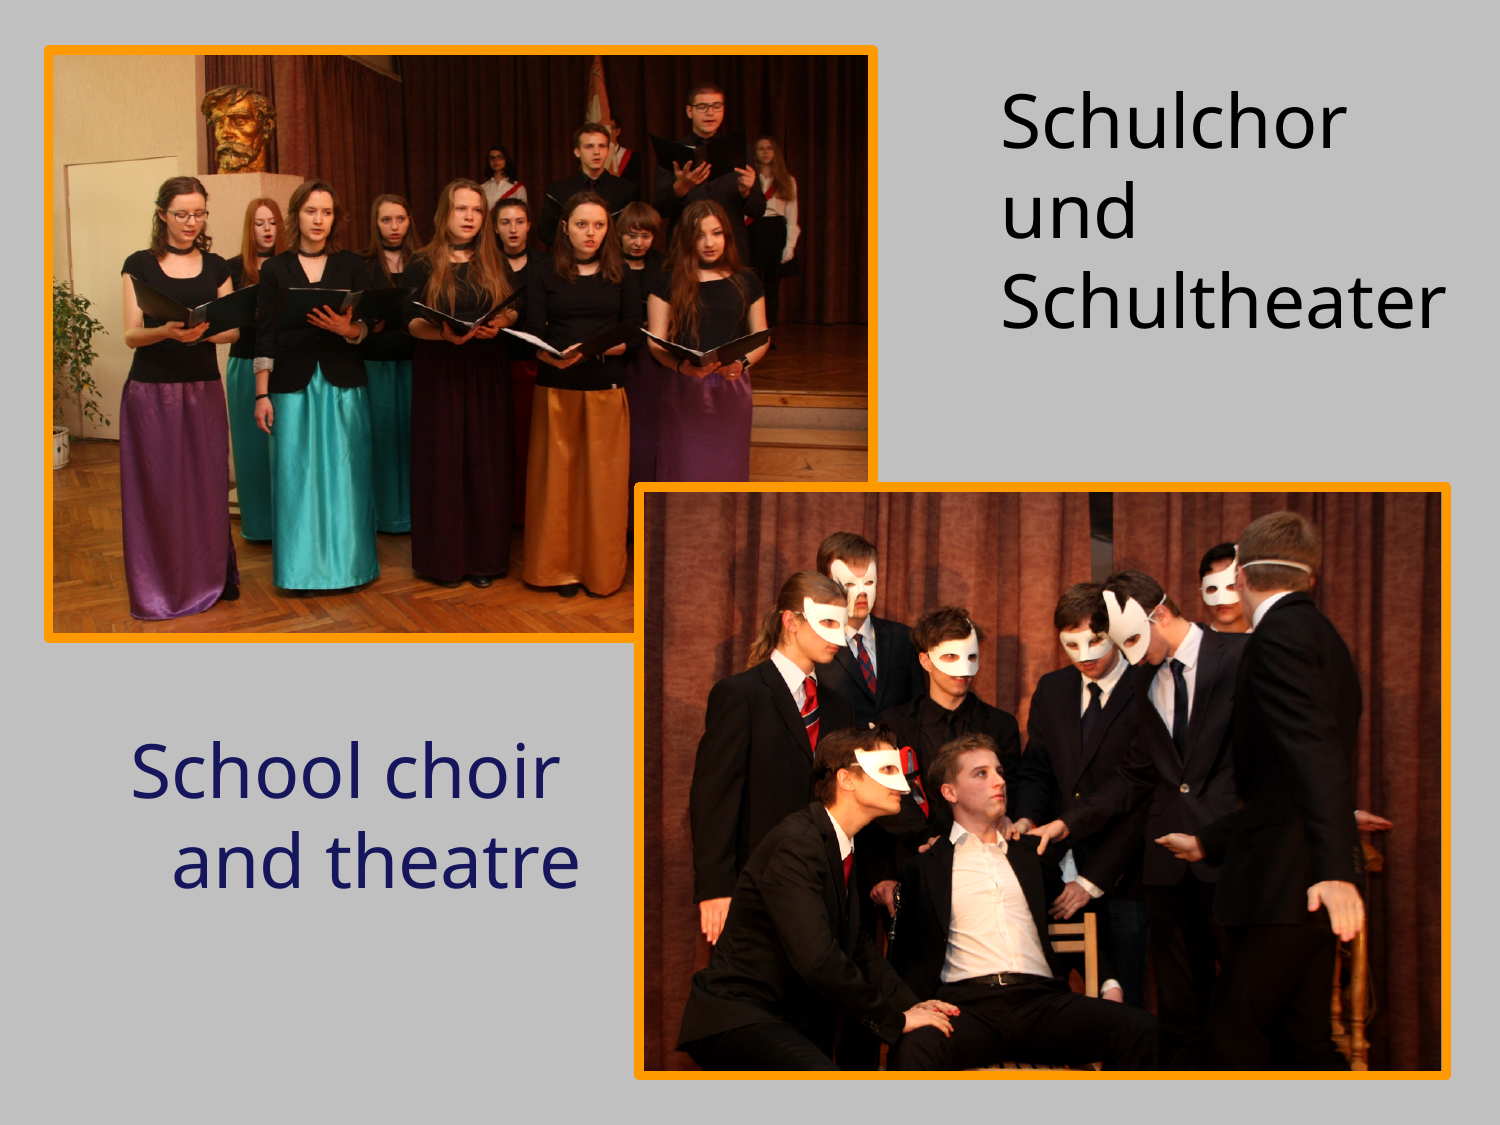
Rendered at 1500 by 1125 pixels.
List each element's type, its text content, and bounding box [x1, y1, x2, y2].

title School choir and theatre [52, 715, 597, 871]
picture [52, 54, 1442, 1071]
text_box Schulchor und Schultheater [986, 66, 1500, 442]
